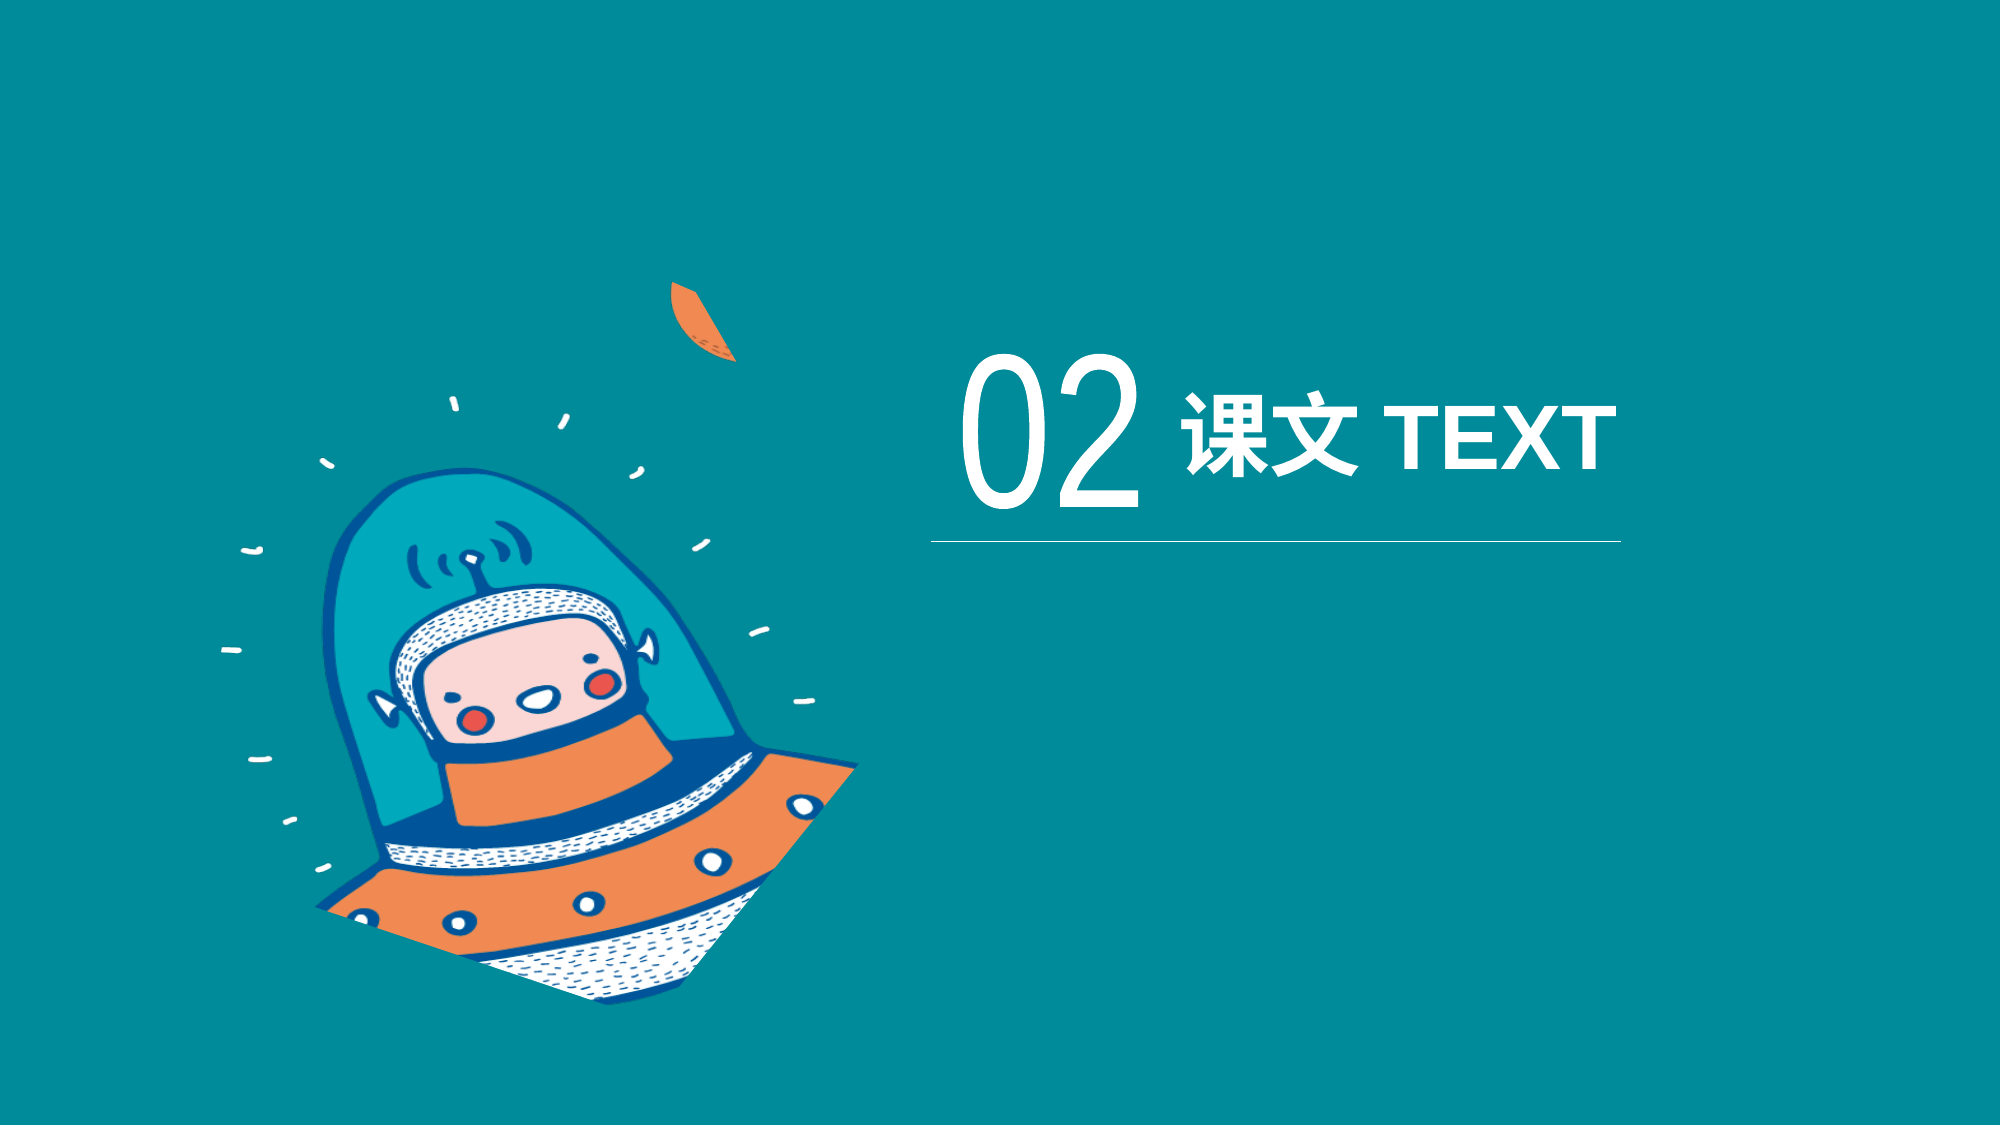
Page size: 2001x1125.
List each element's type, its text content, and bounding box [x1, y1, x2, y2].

title 课文TEXT [1163, 350, 2000, 498]
picture [220, 189, 924, 1021]
